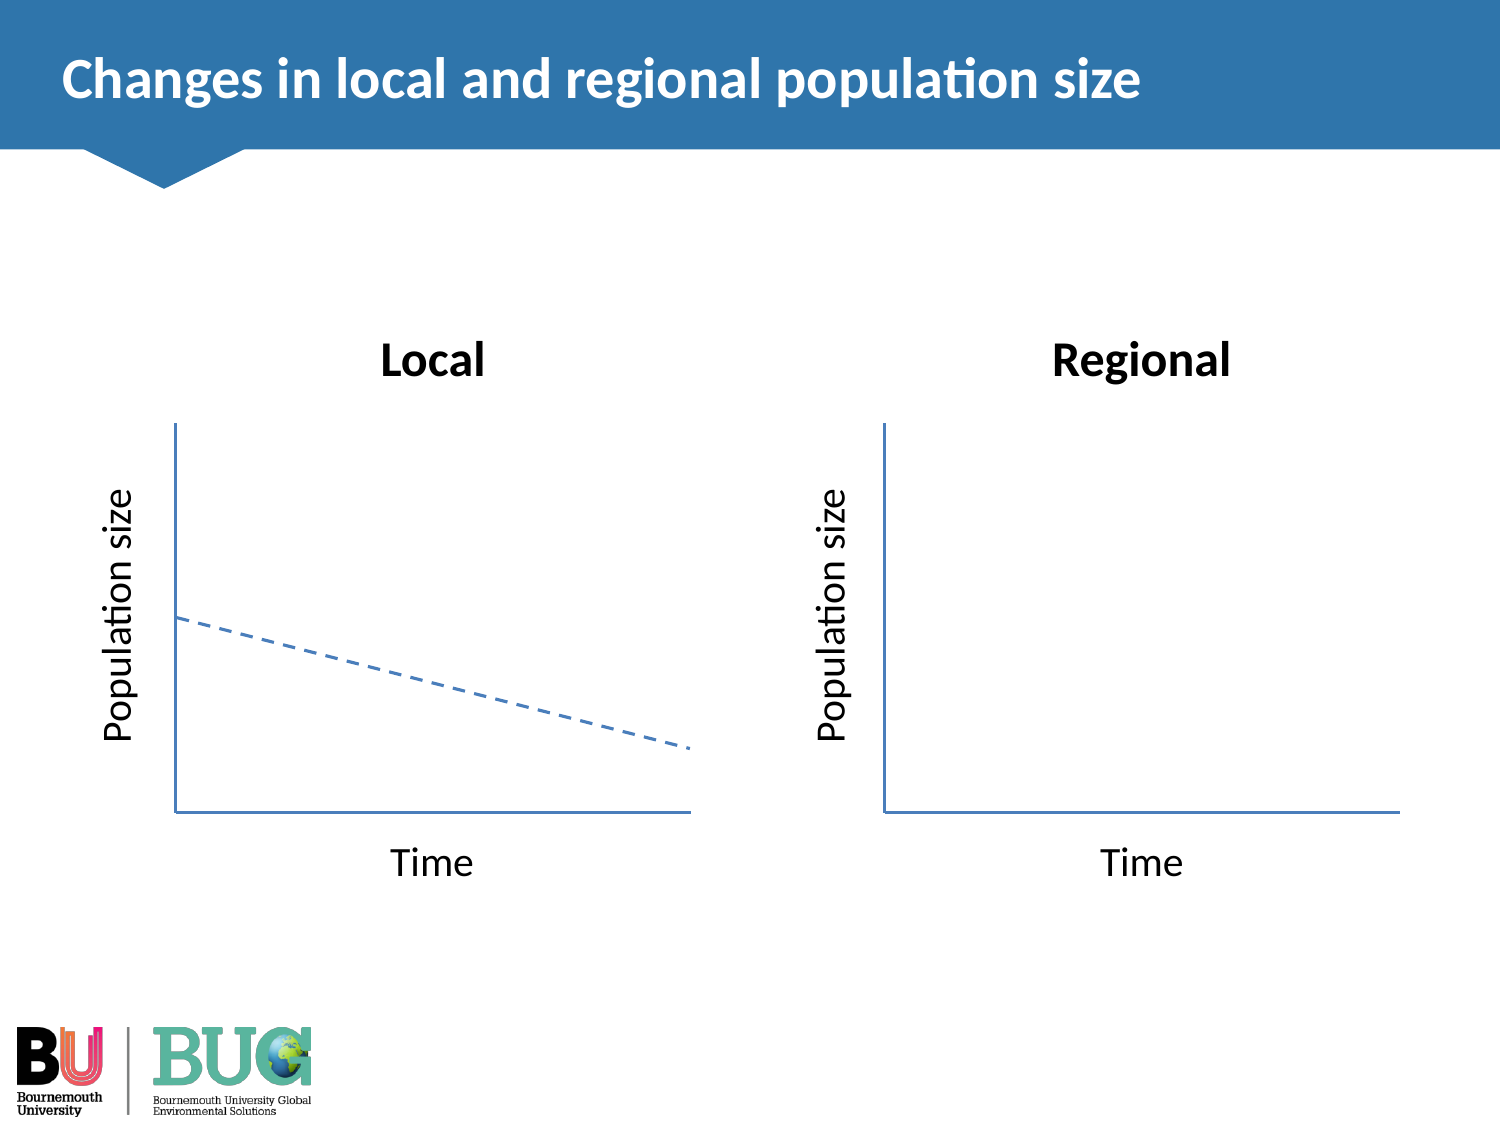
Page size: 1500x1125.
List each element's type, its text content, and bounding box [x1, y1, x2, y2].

text_box Time [375, 827, 489, 893]
text_box Population size [795, 473, 861, 758]
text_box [0, 0, 1500, 190]
text_box Population size [81, 473, 147, 758]
text_box Regional [1037, 318, 1247, 394]
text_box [176, 617, 691, 749]
text_box Time [1085, 827, 1199, 893]
text_box Local [365, 318, 501, 394]
picture [17, 1027, 311, 1117]
